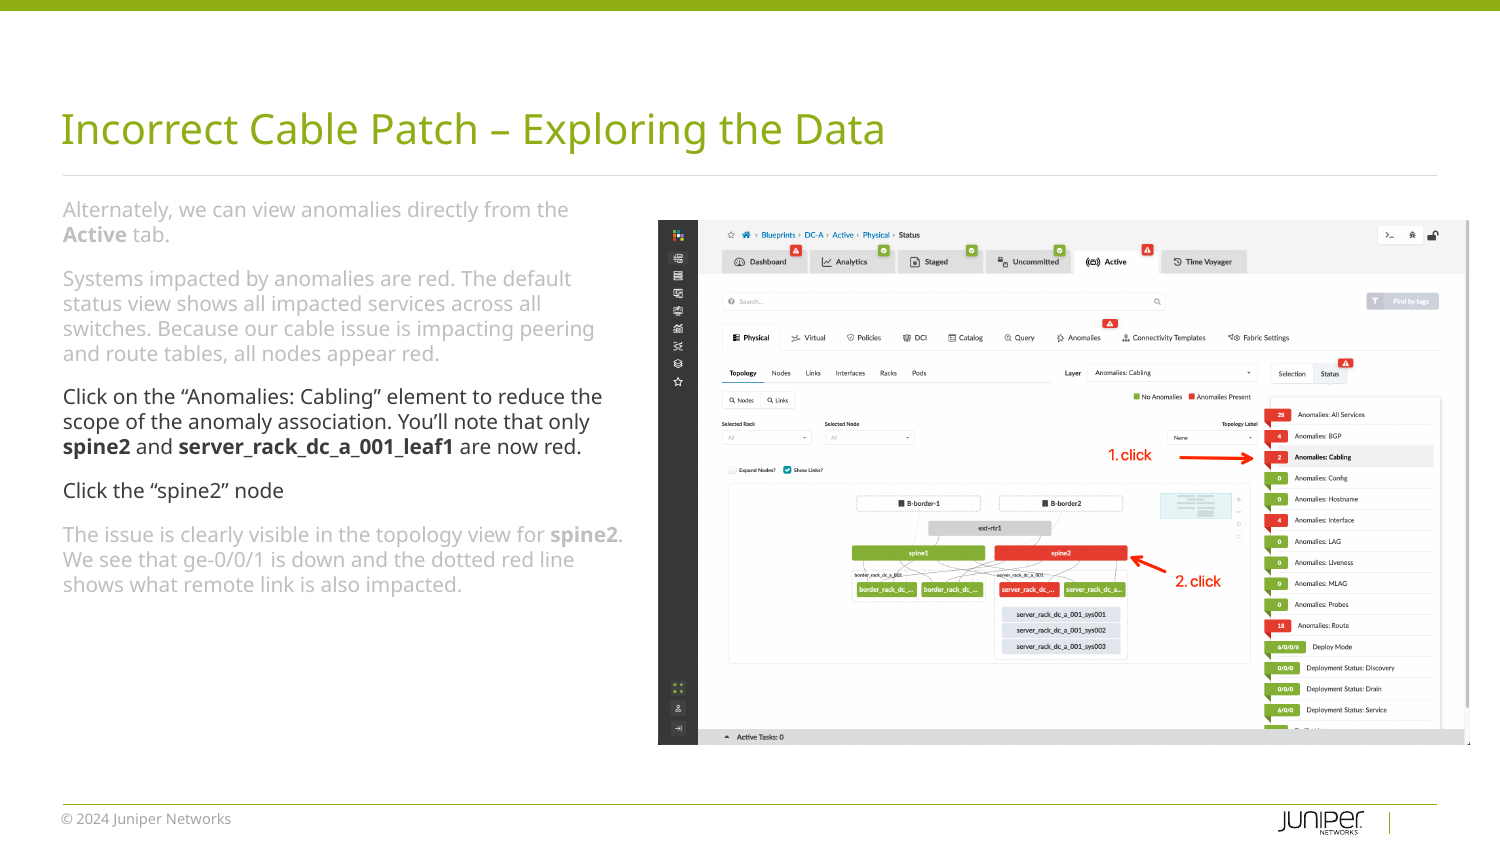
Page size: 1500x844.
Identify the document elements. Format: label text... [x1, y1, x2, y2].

title Incorrect Cable Patch – Exploring the Data [60, 48, 1446, 154]
picture [658, 220, 1470, 745]
list Alternately, we can view anomalies directly from the Active tab. Systems impacted by anomalies are red. The default status view shows all impacted services across all switches. Because our cable issue is impacting peering and route tables, all nodes appear red. Click on the “Anomalies: Cabling” element to reduce the scope of the anomaly association. You’ll note that only spine2 and server_rack_dc_a_001_leaf1 are now red. Click the “spine2” node The issue is clearly visible in the topology view for spine2. We see that ge-0/0/1 is down and the dotted red line shows what remote link is also impacted. [62, 196, 631, 619]
